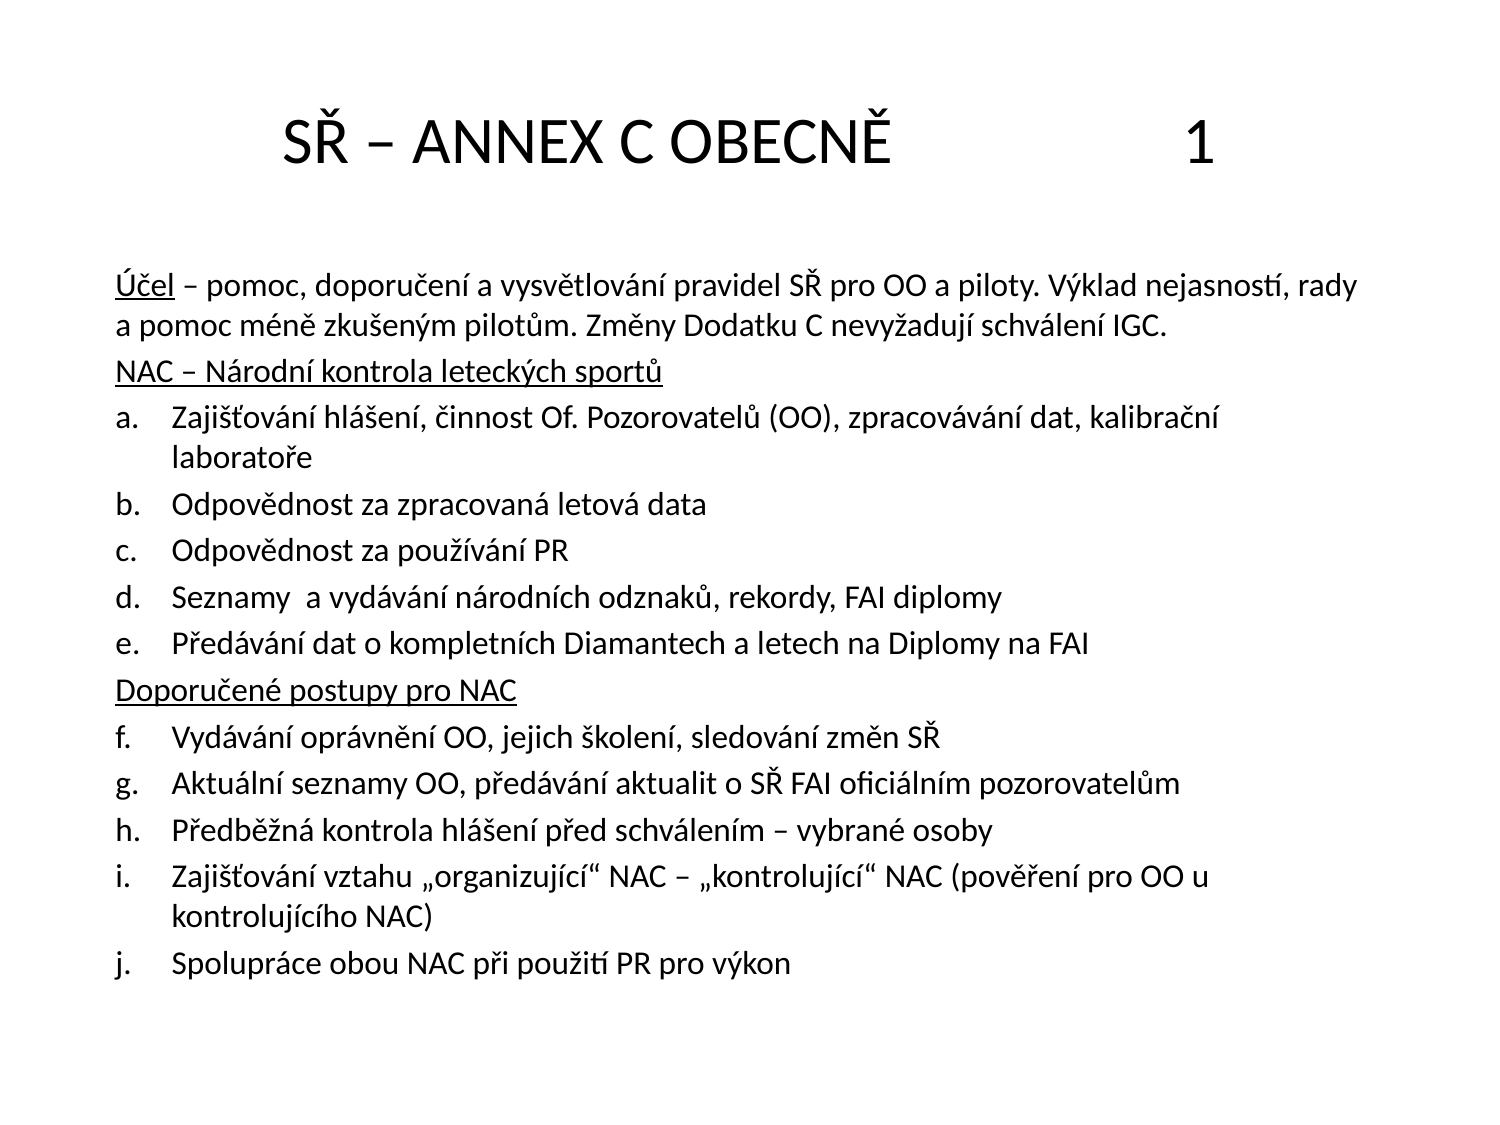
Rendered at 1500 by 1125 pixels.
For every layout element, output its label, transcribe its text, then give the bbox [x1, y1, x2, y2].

subtitle Účel – pomoc, doporučení a vysvětlování pravidel SŘ pro OO a piloty. Výklad nejasností, rady a pomoc méně zkušeným pilotům. Změny Dodatku C nevyžadují schválení IGC. NAC – Národní kontrola leteckých sportů Zajišťování hlášení, činnost Of. Pozorovatelů (OO), zpracovávání dat, kalibrační laboratoře Odpovědnost za zpracovaná letová data Odpovědnost za používání PR Seznamy a vydávání národních odznaků, rekordy, FAI diplomy Předávání dat o kompletních Diamantech a letech na Diplomy na FAI Doporučené postupy pro NAC Vydávání oprávnění OO, jejich školení, sledování změn SŘ Aktuální seznamy OO, předávání aktualit o SŘ FAI oficiálním pozorovatelům Předběžná kontrola hlášení před schválením – vybrané osoby Zajišťování vztahu „organizující“ NAC – „kontrolující“ NAC (pověření pro OO u kontrolujícího NAC) Spolupráce obou NAC při použití PR pro výkon [100, 255, 1376, 1024]
title SŘ – ANNEX C OBECNĚ 1 [112, 42, 1388, 232]
